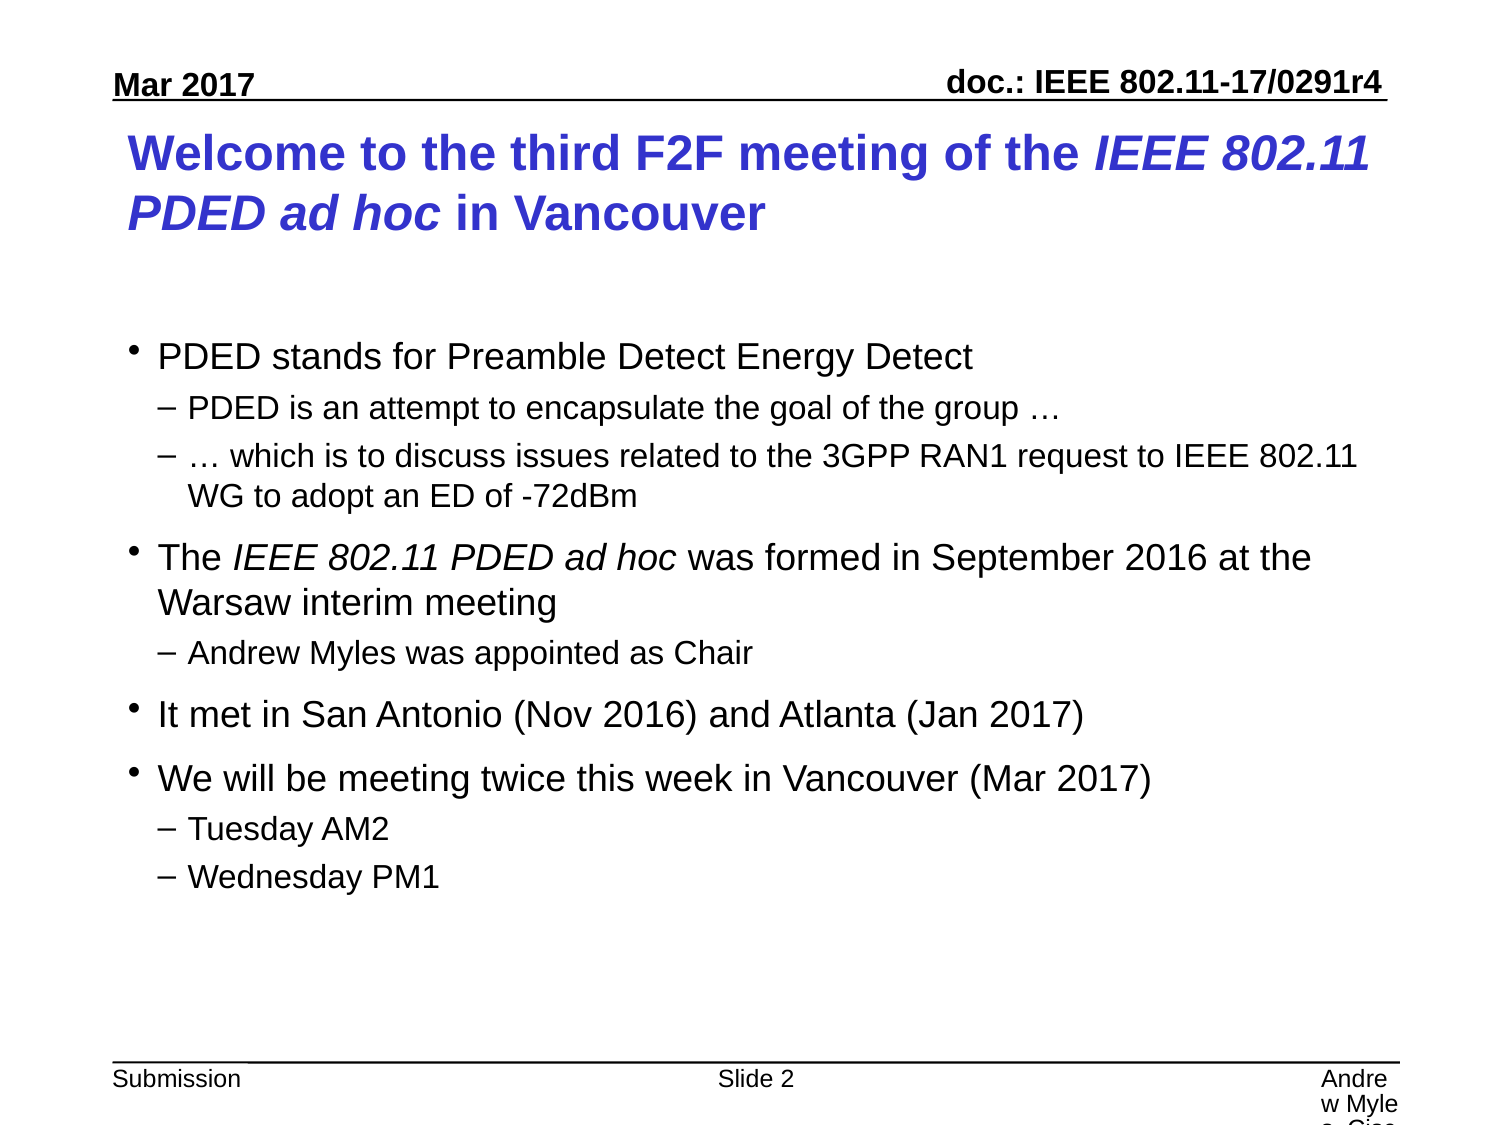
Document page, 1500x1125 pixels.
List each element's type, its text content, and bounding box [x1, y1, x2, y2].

list PDED stands for Preamble Detect Energy Detect PDED is an attempt to encapsulate the goal of the group … … which is to discuss issues related to the 3GPP RAN1 request to IEEE 802.11 WG to adopt an ED of -72dBm The IEEE 802.11 PDED ad hoc was formed in September 2016 at the Warsaw interim meeting Andrew Myles was appointed as Chair It met in San Antonio (Nov 2016) and Atlanta (Jan 2017) We will be meeting twice this week in Vancouver (Mar 2017) Tuesday AM2 Wednesday PM1 [112, 324, 1388, 1000]
title Welcome to the third F2F meeting of the IEEE 802.11 PDED ad hoc in Vancouver [112, 112, 1388, 288]
footer Andrew Myles, Cisco [1320, 1061, 1402, 1093]
slide_number Slide 2 [709, 1061, 803, 1093]
